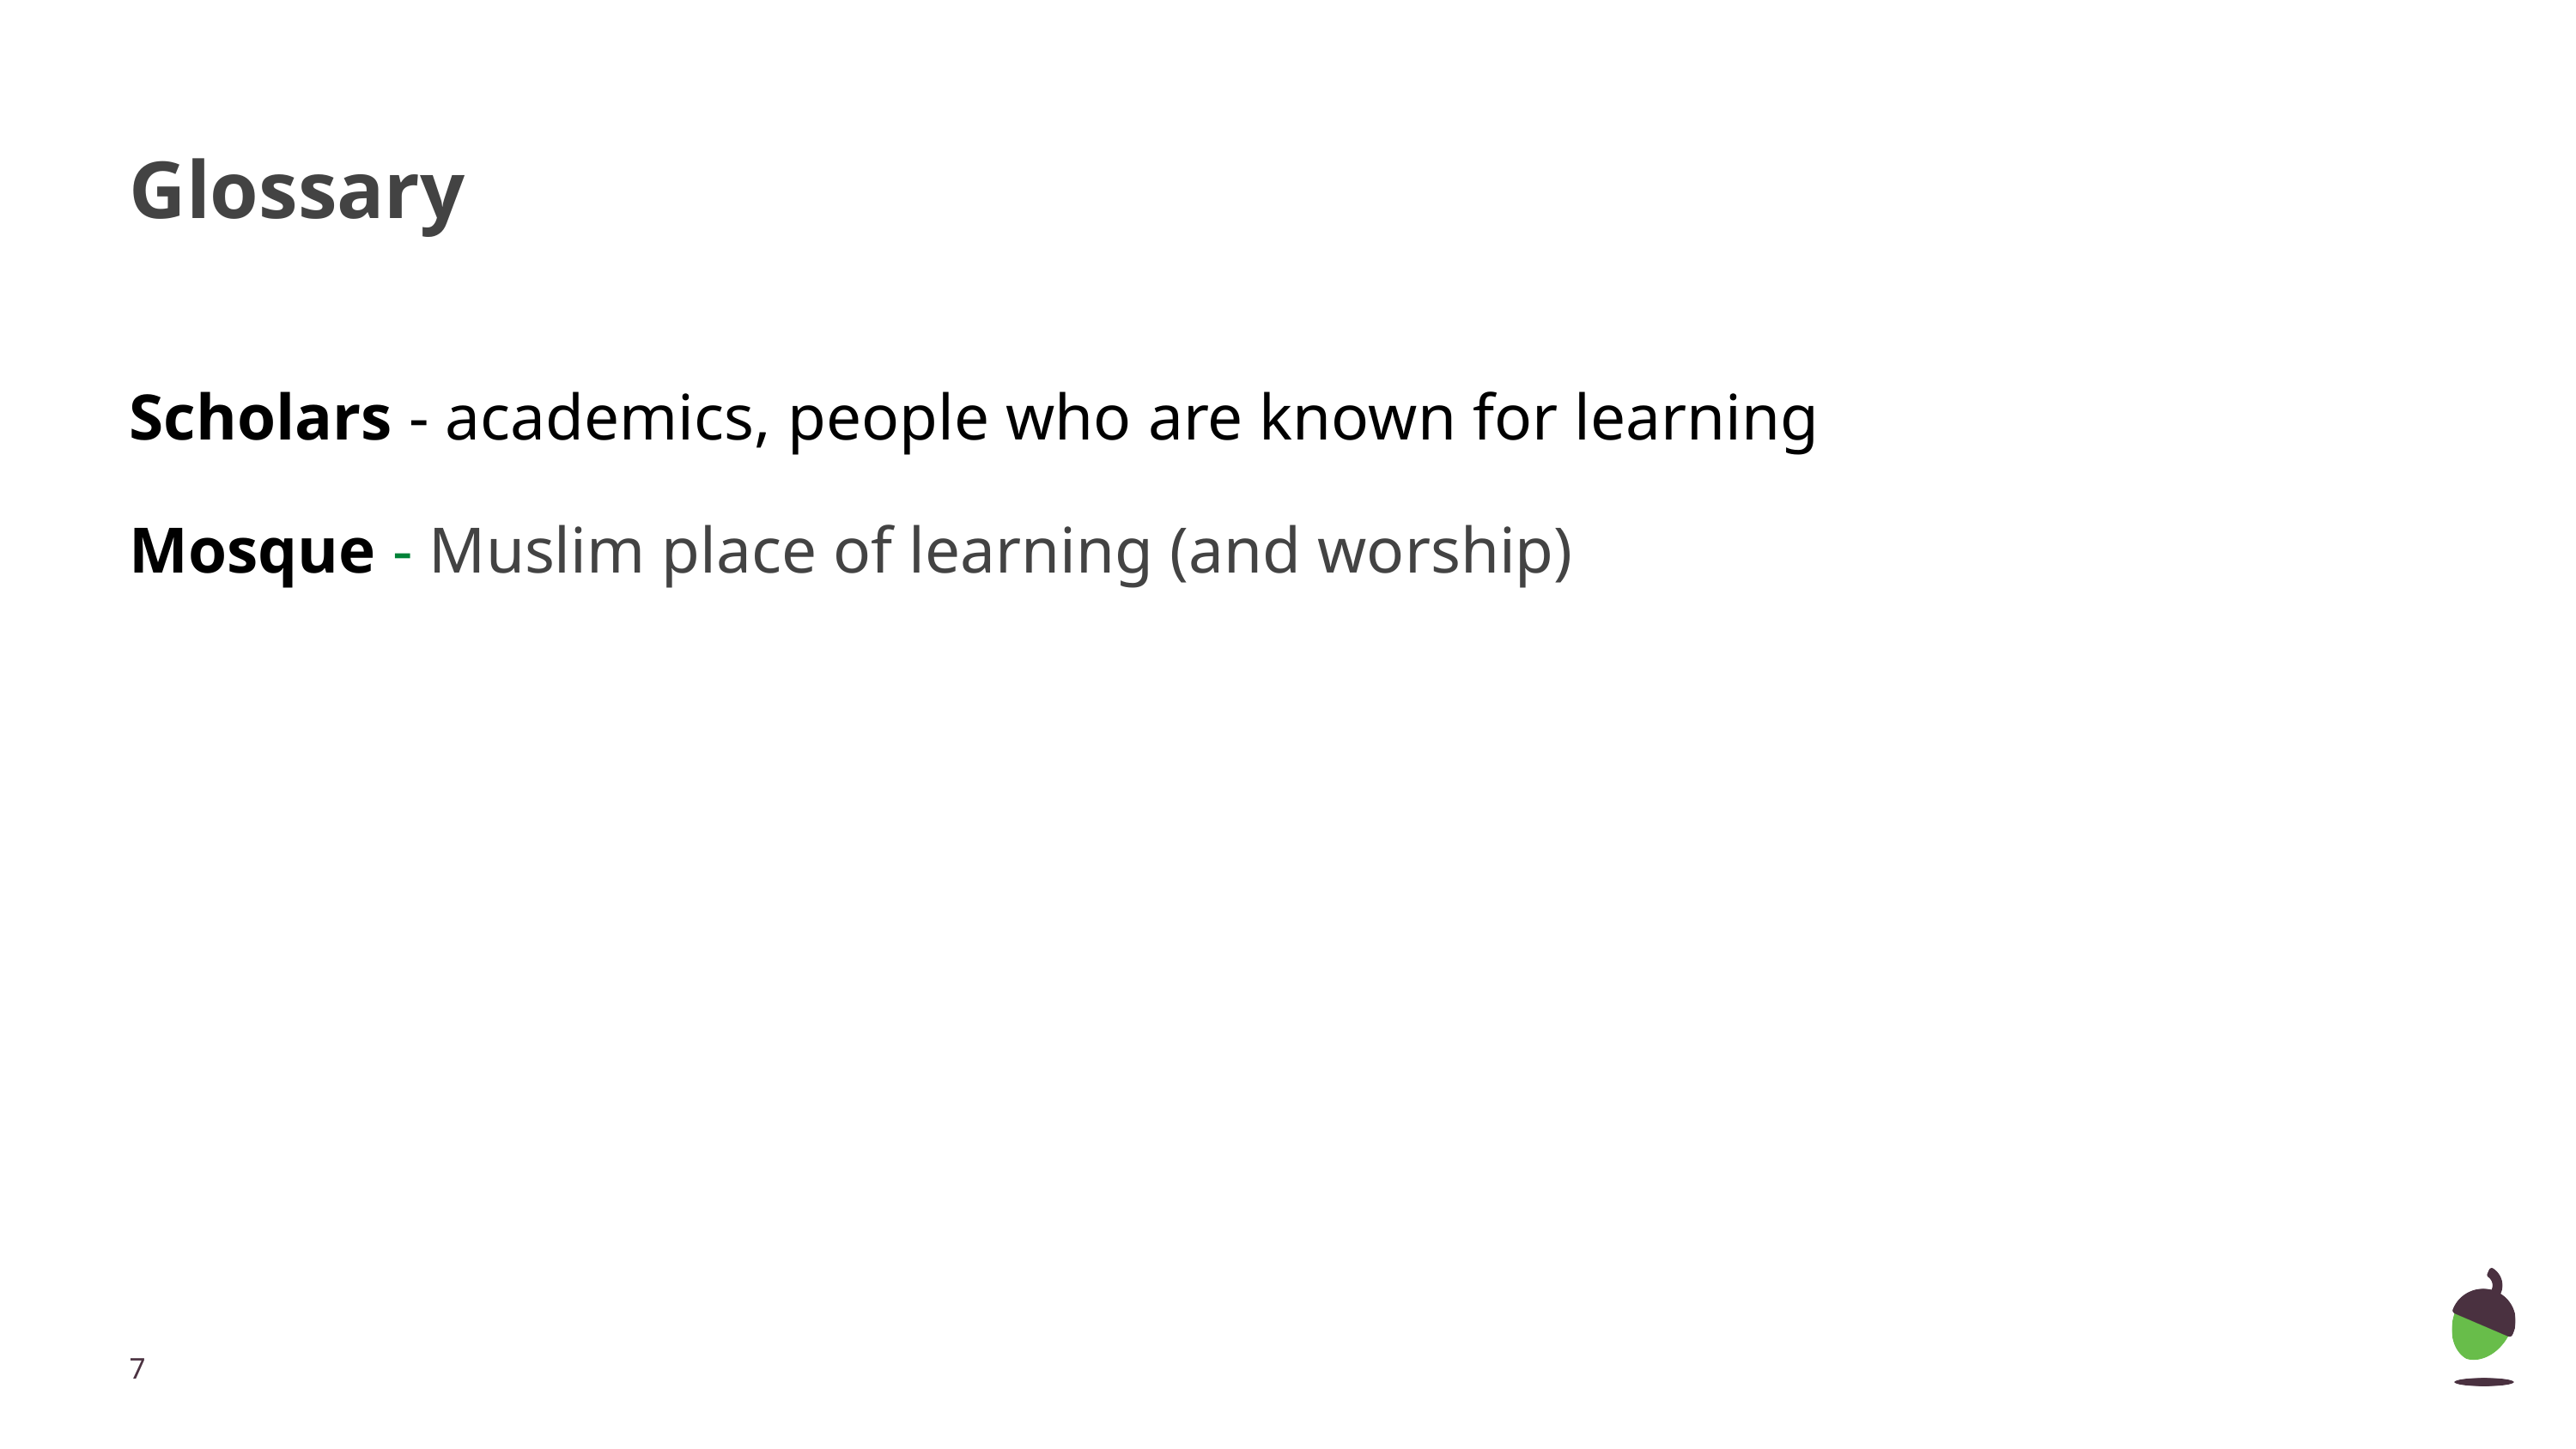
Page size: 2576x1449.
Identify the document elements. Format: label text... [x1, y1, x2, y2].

slide_number ‹#› [129, 1349, 332, 1401]
text_box Scholars - academics, people who are known for learning Mosque - Muslim place of learning (and worship) [129, 355, 2447, 1245]
picture [2451, 1268, 2516, 1386]
title Glossary [129, 124, 1990, 355]
